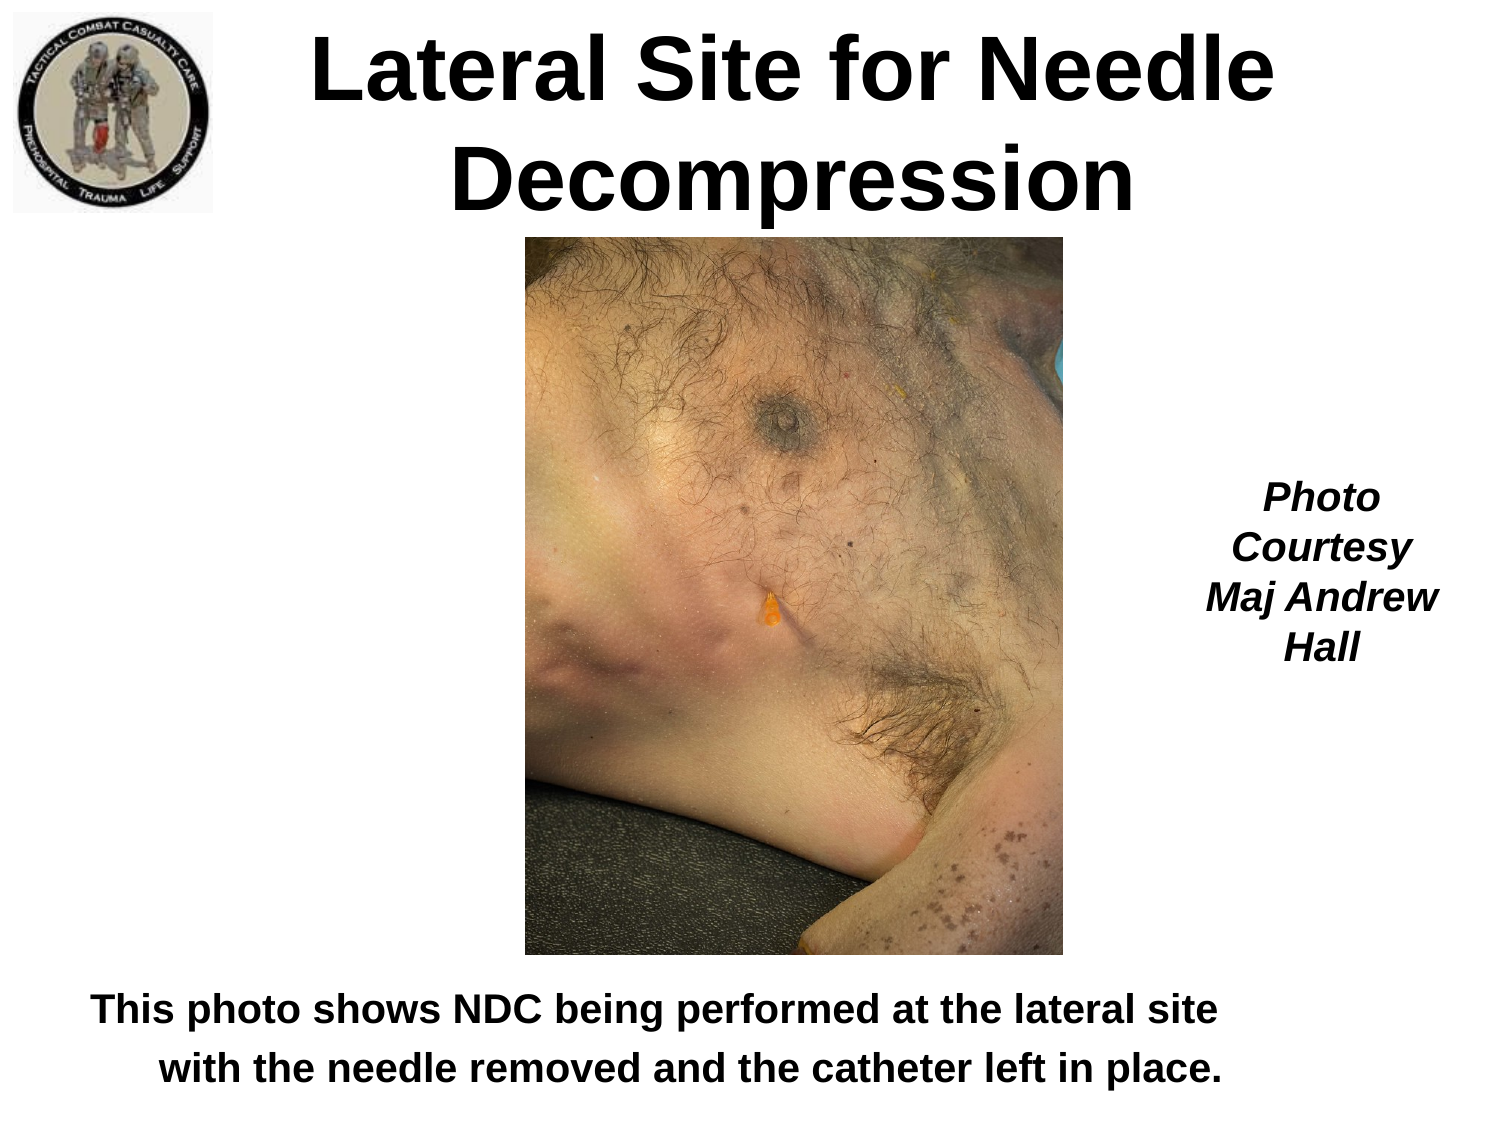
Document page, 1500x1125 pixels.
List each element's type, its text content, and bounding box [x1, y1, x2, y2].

list This photo shows NDC being performed at the lateral site with the needle removed and the catheter left in place. [74, 974, 1451, 1101]
picture [524, 237, 1063, 955]
title Lateral Site for Needle Decompression [237, 24, 1351, 213]
text_box Photo Courtesy Maj Andrew Hall [1190, 462, 1454, 678]
picture [13, 12, 213, 213]
